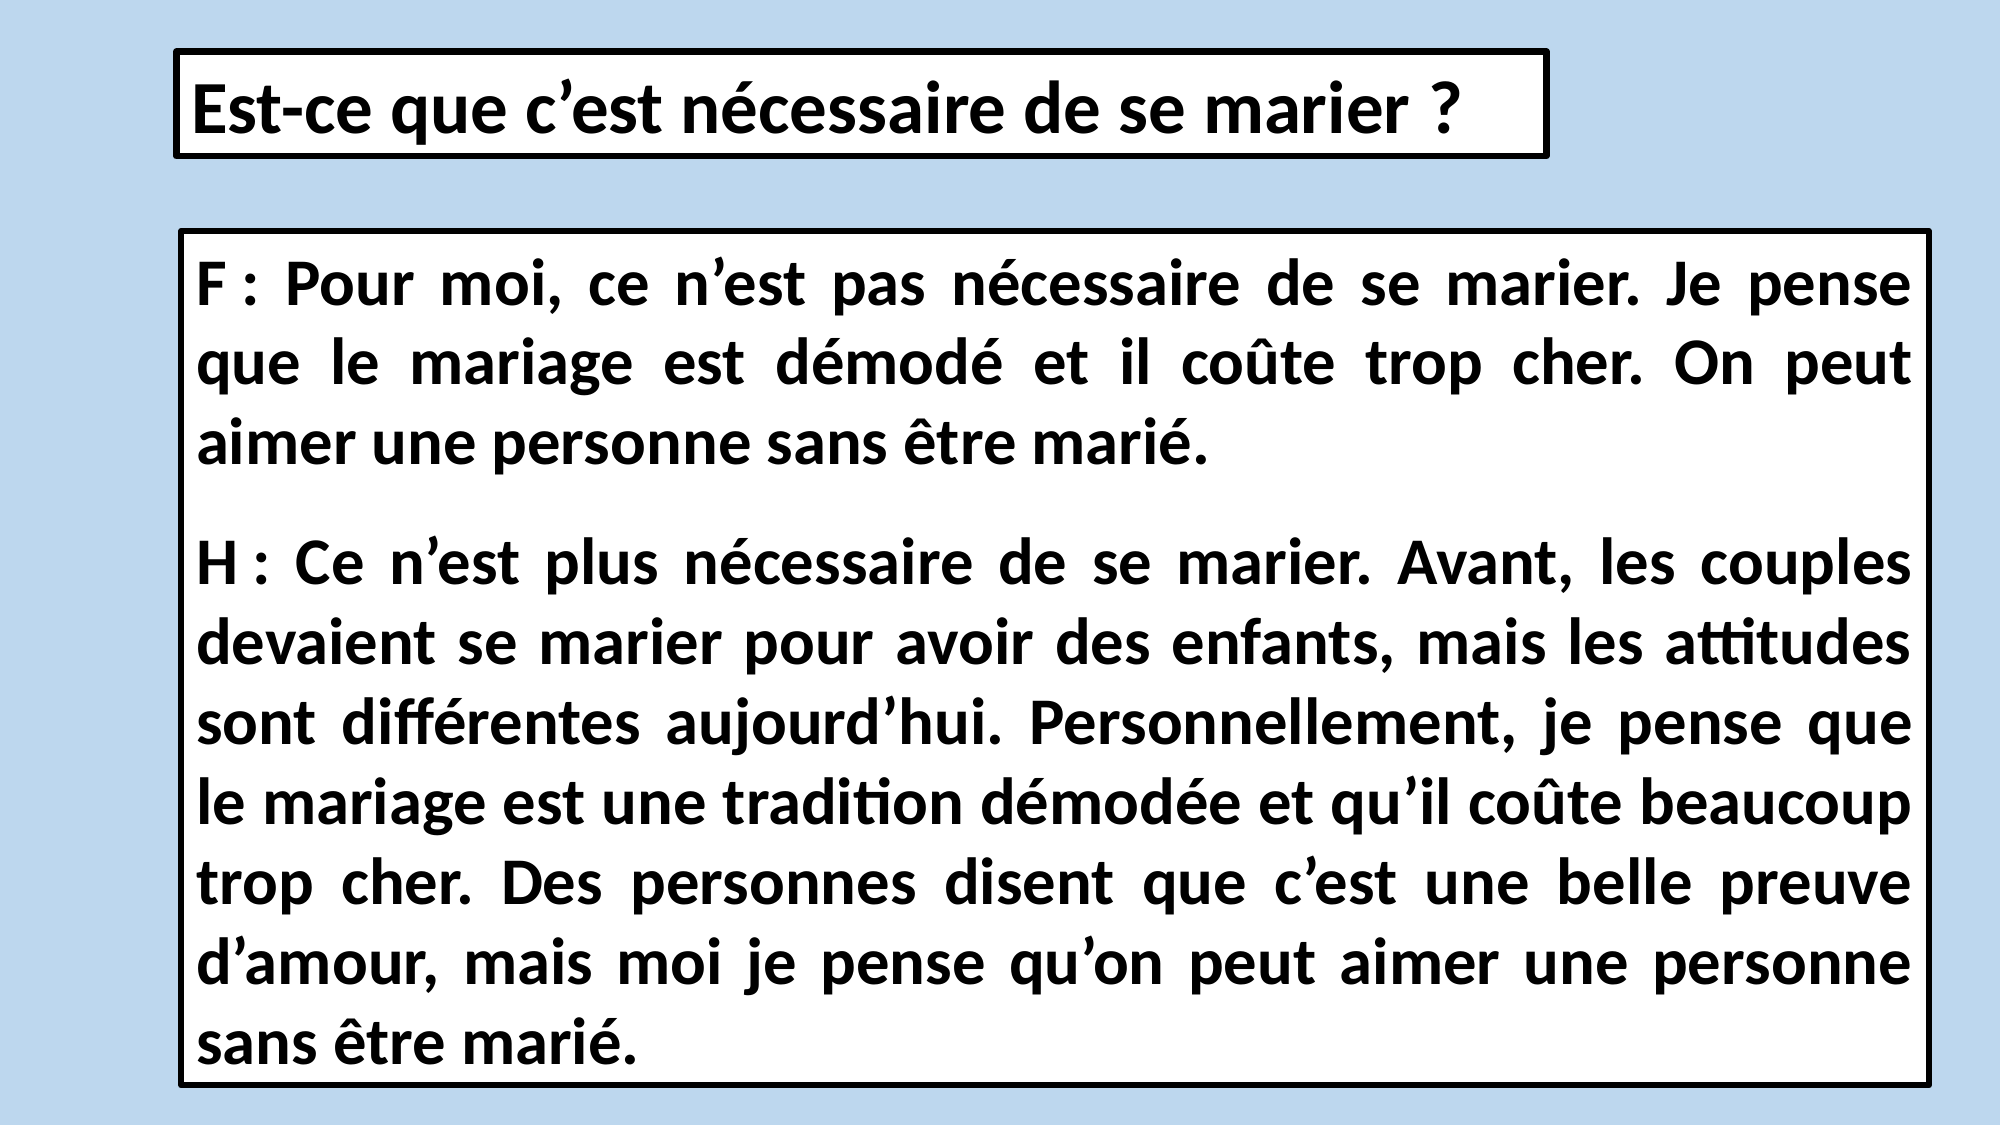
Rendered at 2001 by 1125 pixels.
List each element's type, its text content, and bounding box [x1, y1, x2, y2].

text_box Est-ce que c’est nécessaire de se marier ? [176, 51, 1547, 157]
text_box F : Pour moi, ce n’est pas nécessaire de se marier. Je pense que le mariage est démodé et il coûte trop cher. On peut aimer une personne sans être marié. H : Ce n’est plus nécessaire de se marier. Avant, les couples devaient se marier pour avoir des enfants, mais les attitudes sont différentes aujourd’hui. Personnellement, je pense que le mariage est une tradition démodée et qu’il coûte beaucoup trop cher. Des personnes disent que c’est une belle preuve d’amour, mais moi je pense qu’on peut aimer une personne sans être marié. [181, 231, 1929, 1086]
